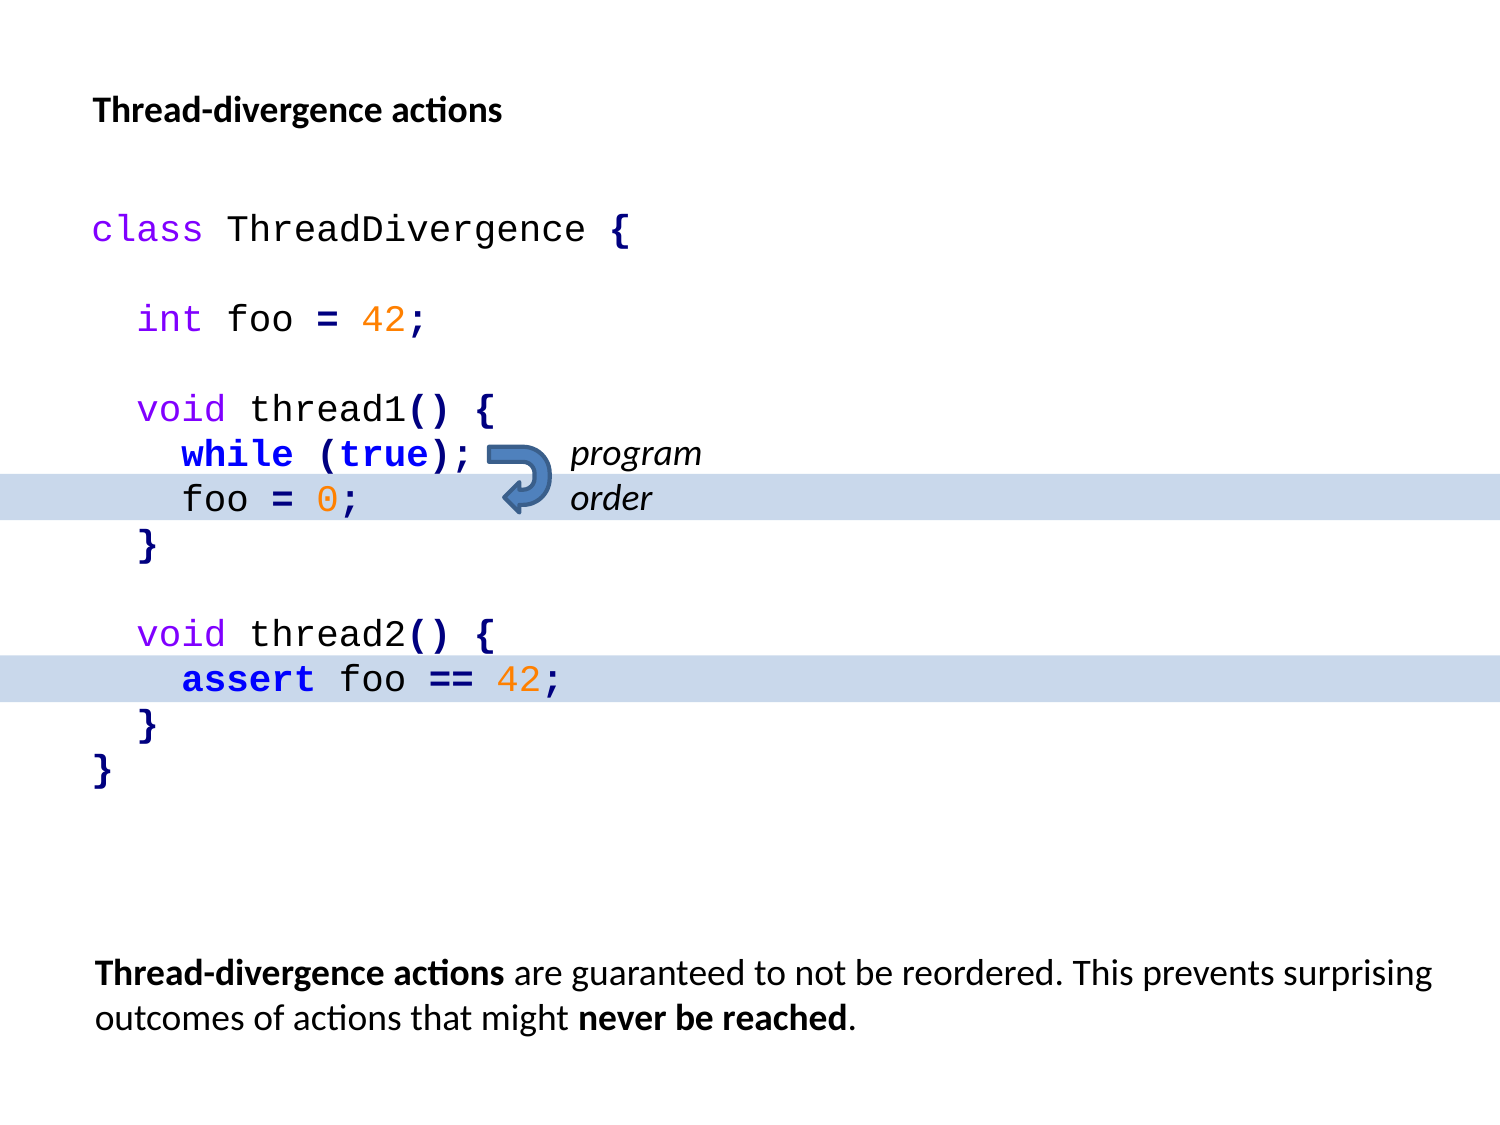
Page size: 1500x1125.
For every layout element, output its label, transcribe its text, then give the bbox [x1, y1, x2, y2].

text_box class ThreadDivergence { int foo = 42; void thread1() { while (true); foo = 0; } void thread2() { assert foo == 42; } } [76, 196, 762, 796]
text_box Thread-divergence actions [78, 78, 519, 138]
text_box [486, 444, 552, 515]
text_box program order [555, 420, 722, 526]
text_box [762, 472, 1500, 522]
text_box Thread-divergence actions are guaranteed to not be reordered. This prevents surprising outcomes of actions that might never be reached. [80, 940, 1458, 1046]
text_box [762, 653, 1500, 704]
text_box [0, 472, 76, 522]
text_box [0, 653, 76, 704]
